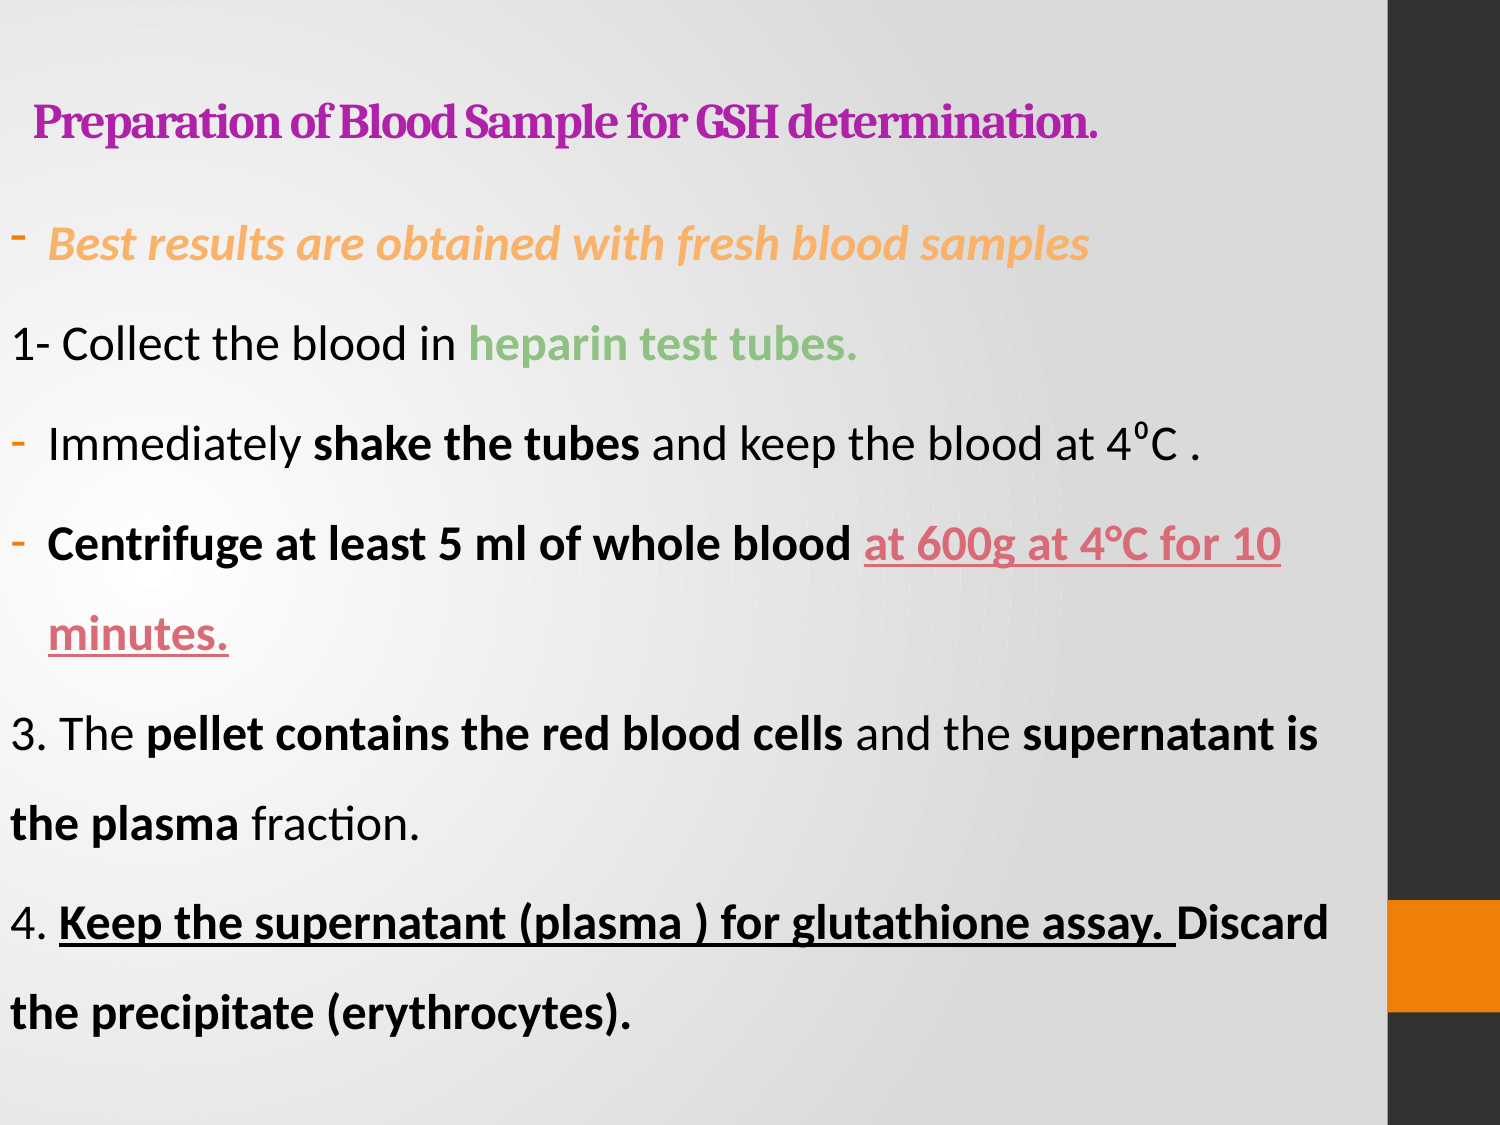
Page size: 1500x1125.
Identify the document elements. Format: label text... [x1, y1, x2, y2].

list Best results are obtained with fresh blood samples 1- Collect the blood in heparin test tubes. Immediately shake the tubes and keep the blood at 4⁰C . Centrifuge at least 5 ml of whole blood at 600g at 4°C for 10 minutes. 3. The pellet contains the red blood cells and the supernatant is the plasma fraction. 4. Keep the supernatant (plasma ) for glutathione assay. Discard the precipitate (erythrocytes). [0, 172, 1378, 1125]
title Preparation of Blood Sample for GSH determination. [17, 54, 1378, 172]
